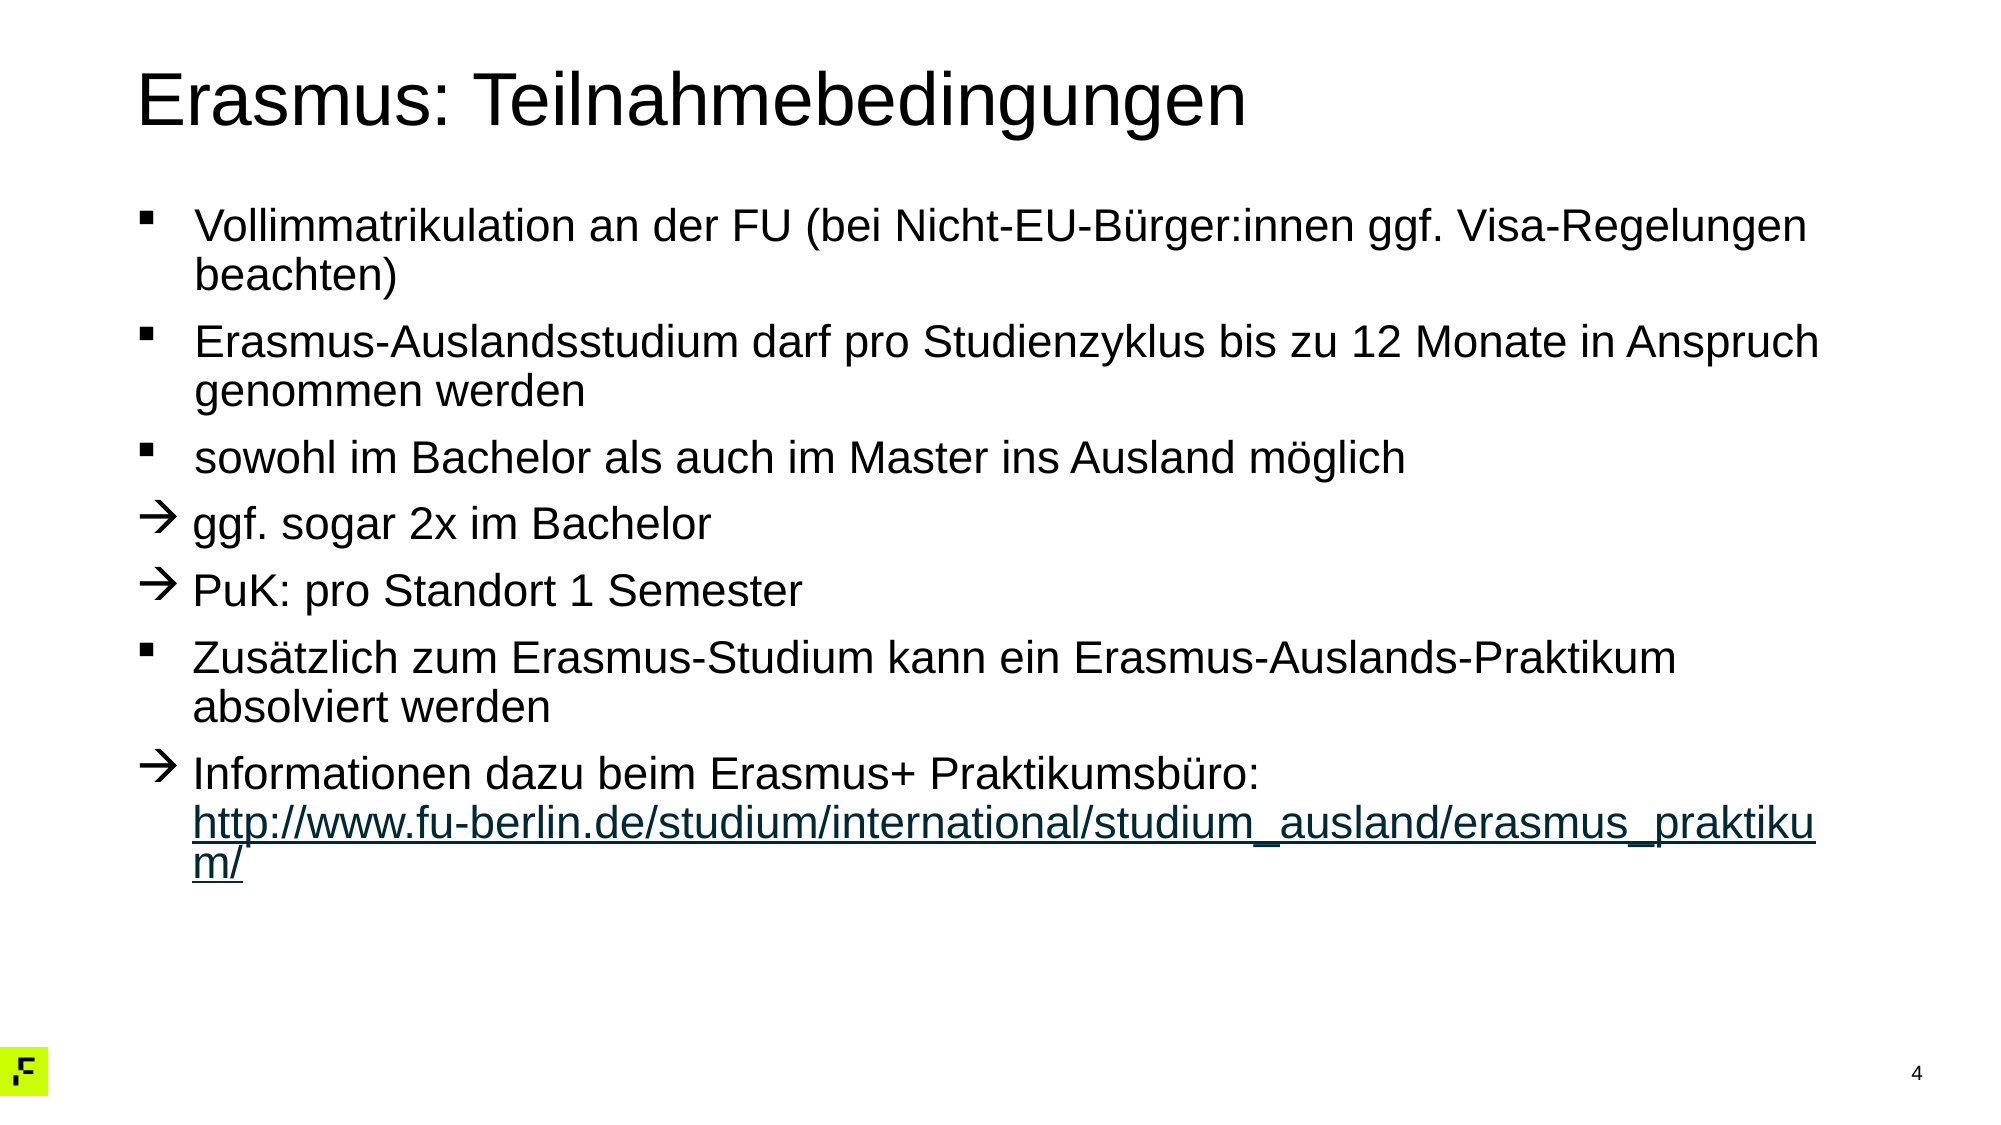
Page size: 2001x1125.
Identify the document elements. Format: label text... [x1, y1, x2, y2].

slide_number 4 [1692, 1048, 1924, 1096]
list Vollimmatrikulation an der FU (bei Nicht-EU-Bürger:innen ggf. Visa-Regelungen beachten) Erasmus-Auslandsstudium darf pro Studienzyklus bis zu 12 Monate in Anspruch genommen werden sowohl im Bachelor als auch im Master ins Ausland möglich ggf. sogar 2x im Bachelor PuK: pro Standort 1 Semester Zusätzlich zum Erasmus-Studium kann ein Erasmus-Auslands-Praktikum absolviert werden Informationen dazu beim Erasmus+ Praktikumsbüro: http://www.fu-berlin.de/studium/international/studium_ausland/erasmus_praktikum/ [135, 201, 1834, 1047]
picture [0, 1047, 48, 1096]
title Erasmus: Teilnahmebedingungen [135, 50, 1983, 281]
